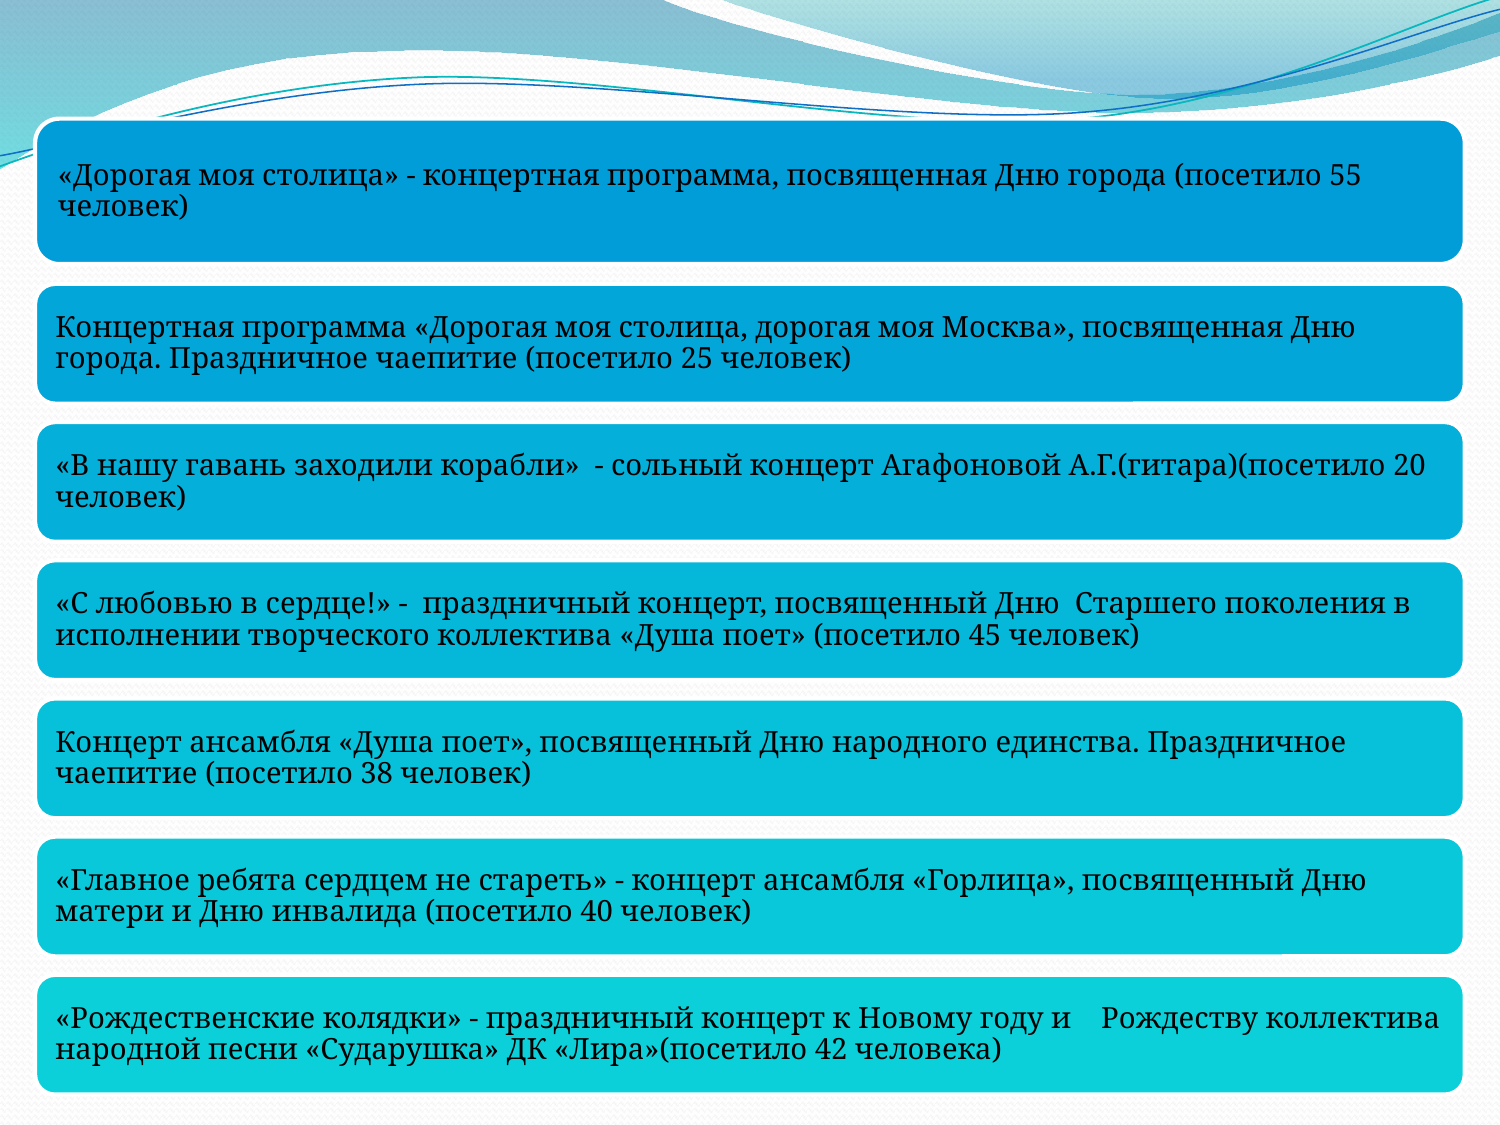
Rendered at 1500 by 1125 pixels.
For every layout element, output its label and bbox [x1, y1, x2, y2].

list [34, 116, 1466, 1098]
